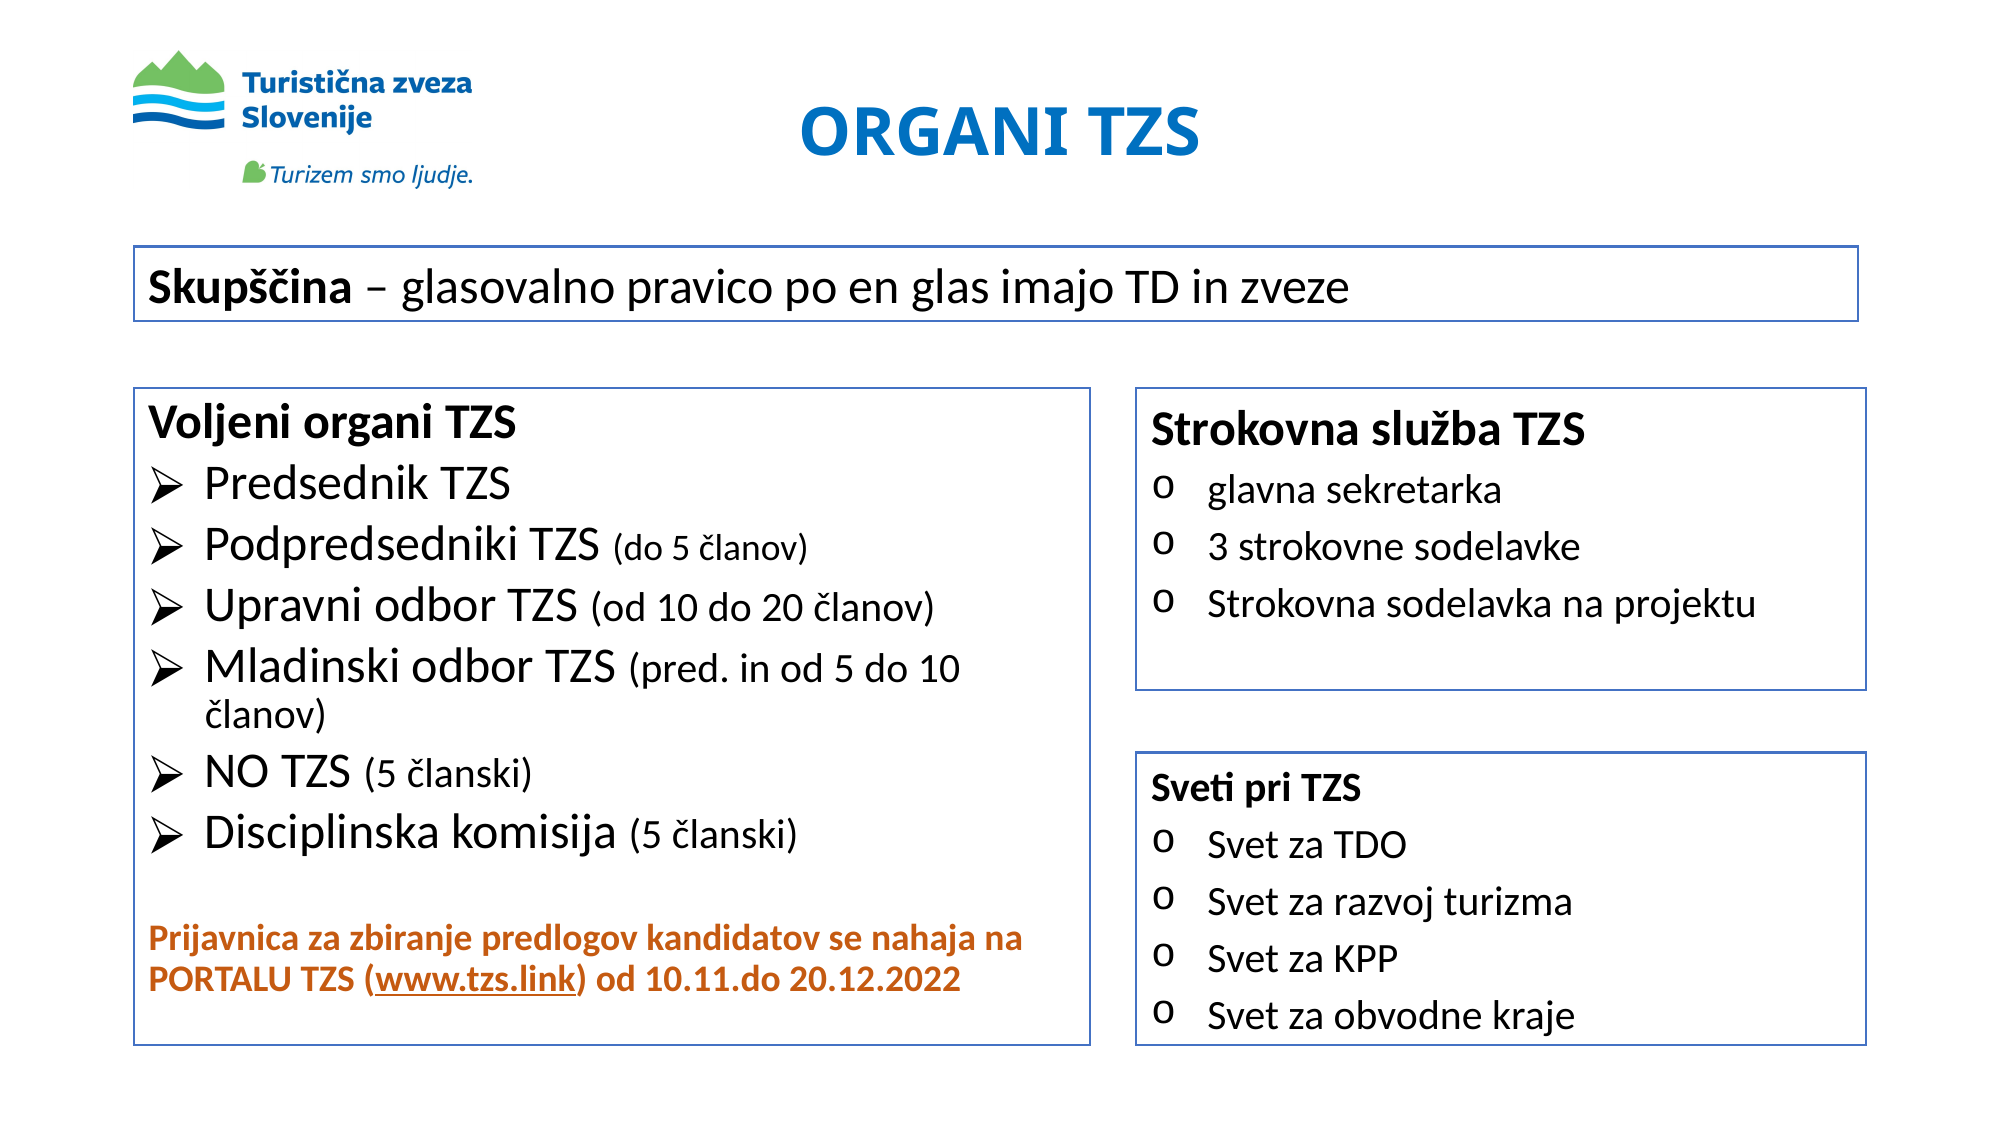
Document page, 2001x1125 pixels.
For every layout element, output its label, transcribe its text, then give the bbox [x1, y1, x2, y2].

text_box Sveti pri TZS Svet za TDO Svet za razvoj turizma Svet za KPP Svet za obvodne kraje [1135, 751, 1867, 1046]
text_box Skupščina – glasovalno pravico po en glas imajo TD in zveze [133, 245, 1859, 322]
picture [133, 50, 472, 189]
list Voljeni organi TZS Predsednik TZS Podpredsedniki TZS (do 5 članov) Upravni odbor TZS (od 10 do 20 članov) Mladinski odbor TZS (pred. in od 5 do 10 članov) NO TZS (5 članski) Disciplinska komisija (5 članski) Prijavnica za zbiranje predlogov kandidatov se nahaja na PORTALU TZS (www.tzs.link) od 10.11.do 20.12.2022 [133, 387, 1091, 1046]
title ORGANI TZS [764, 79, 1236, 189]
text_box Strokovna služba TZS glavna sekretarka 3 strokovne sodelavke Strokovna sodelavka na projektu [1135, 387, 1867, 691]
